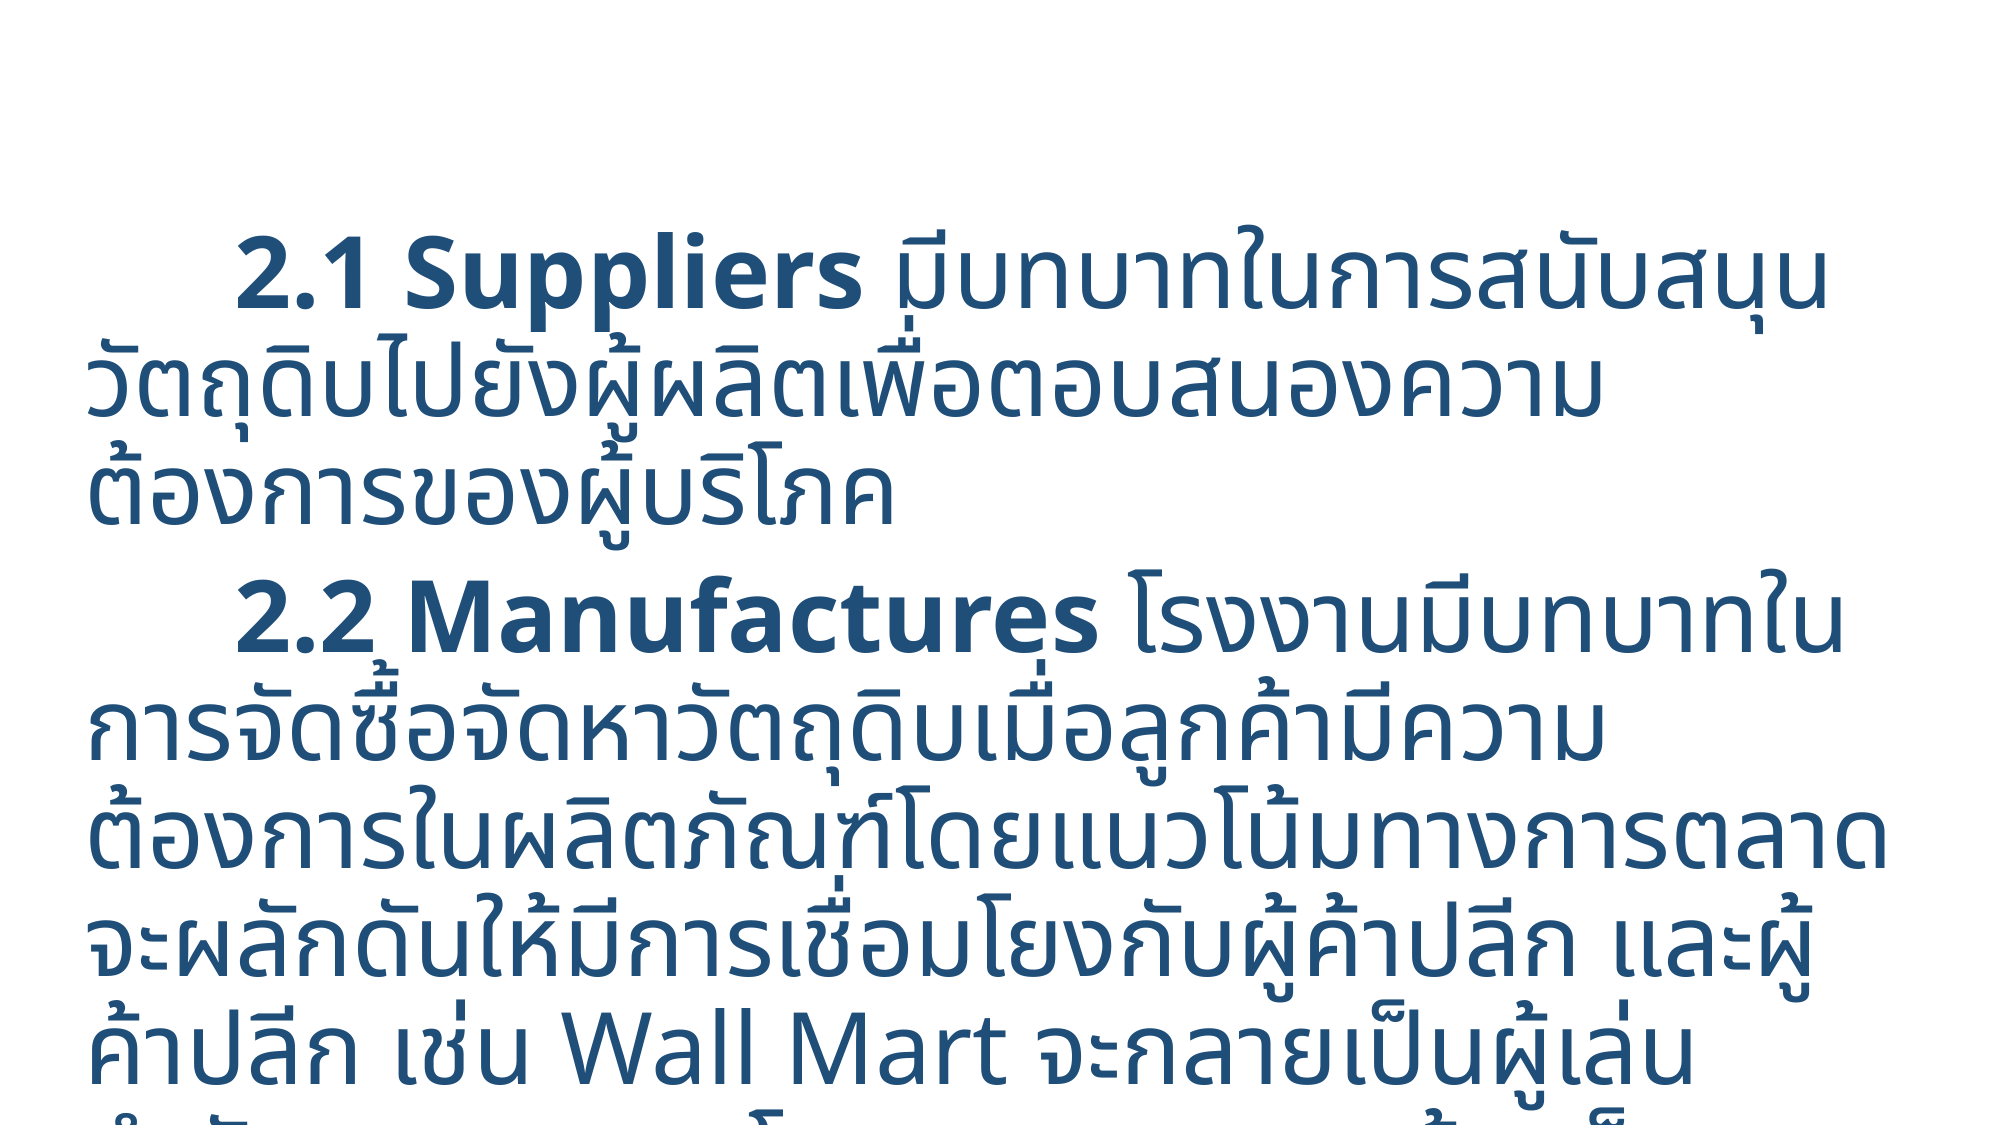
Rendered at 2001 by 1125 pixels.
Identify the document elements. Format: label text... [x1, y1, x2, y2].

list 2.1 Suppliers มีบทบาทในการสนับสนุนวัตถุดิบไปยังผู้ผลิตเพื่อตอบสนองความต้องการของผู้บริโภค 2.2 Manufactures โรงงานมีบทบาทในการจัดซื้อจัดหาวัตถุดิบเมื่อลูกค้ามีความต้องการในผลิตภัณฑ์โดยแนวโน้มทางการตลาดจะผลักดันให้มีการเชื่อมโยงกับผู้ค้าปลีก และผู้ค้าปลีก เช่น Wall Mart จะกลายเป็นผู้เล่นสำคัญของตลาด โดยการลดความเข้มแข็งของโรงงาน [69, 214, 1932, 855]
